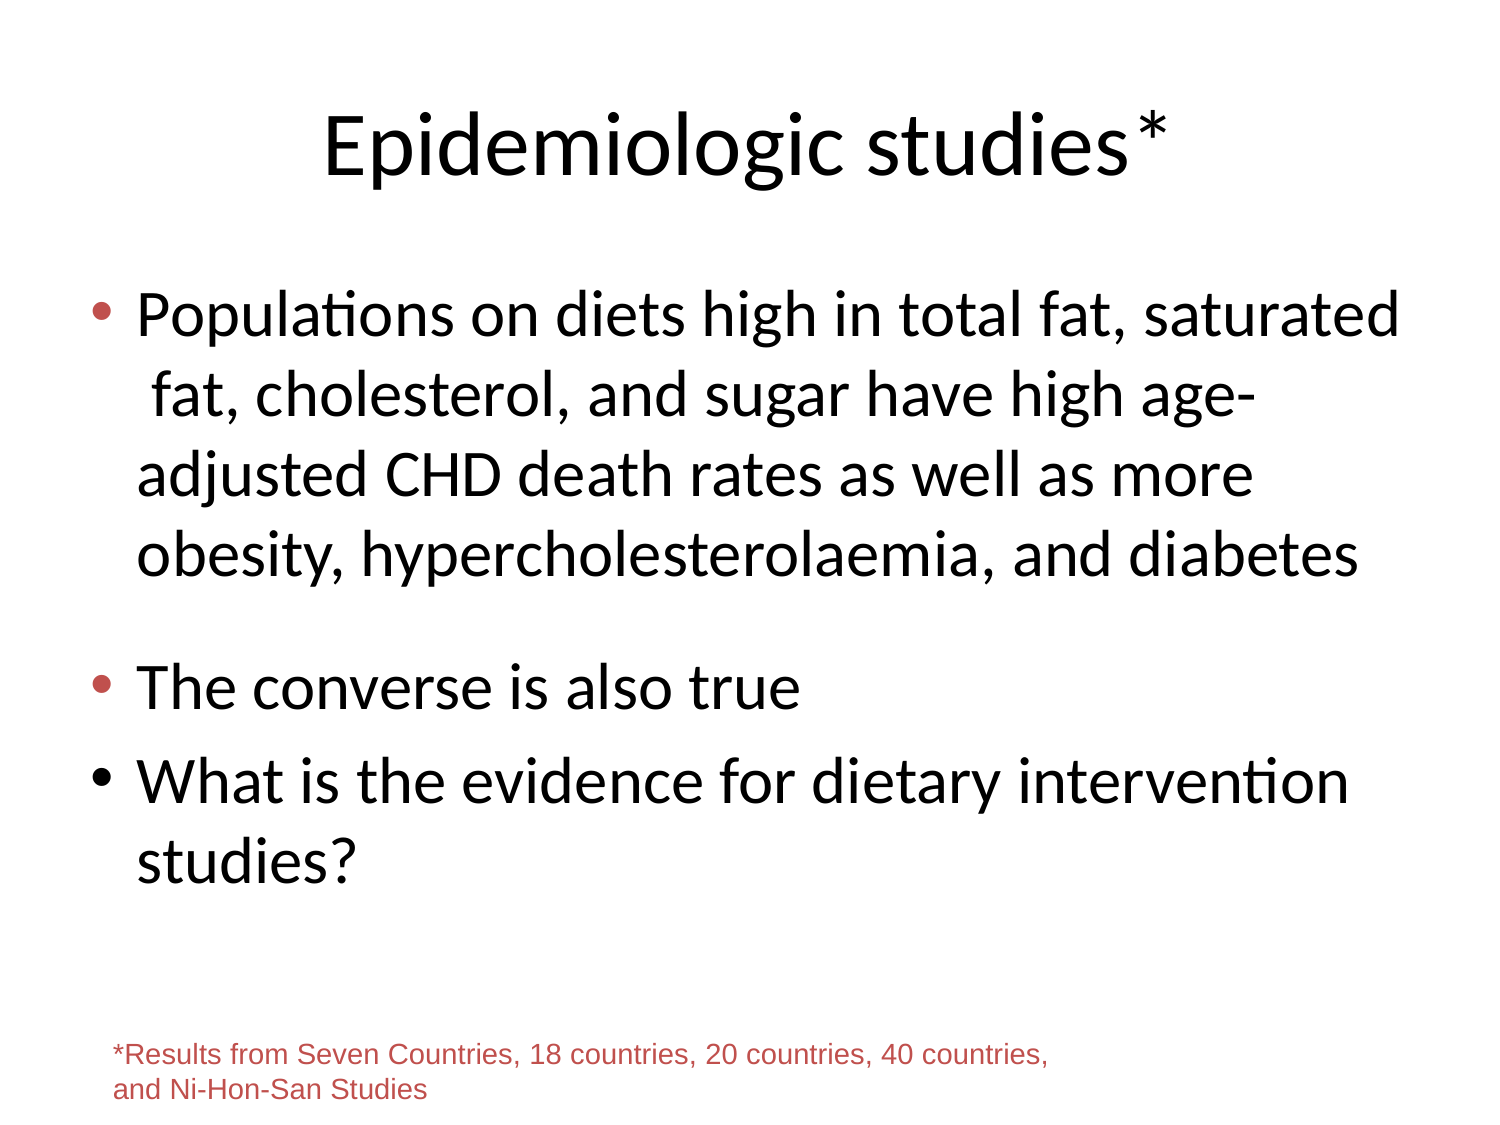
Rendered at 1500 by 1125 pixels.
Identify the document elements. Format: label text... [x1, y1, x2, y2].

list Populations on diets high in total fat, saturated fat, cholesterol, and sugar have high age-adjusted CHD death rates as well as more obesity, hypercholesterolaemia, and diabetes The converse is also true What is the evidence for dietary intervention studies? [75, 262, 1425, 1005]
text_box *Results from Seven Countries, 18 countries, 20 countries, 40 countries, and Ni-Hon-San Studies [98, 1028, 1074, 1113]
title Epidemiologic studies* [75, 45, 1425, 233]
